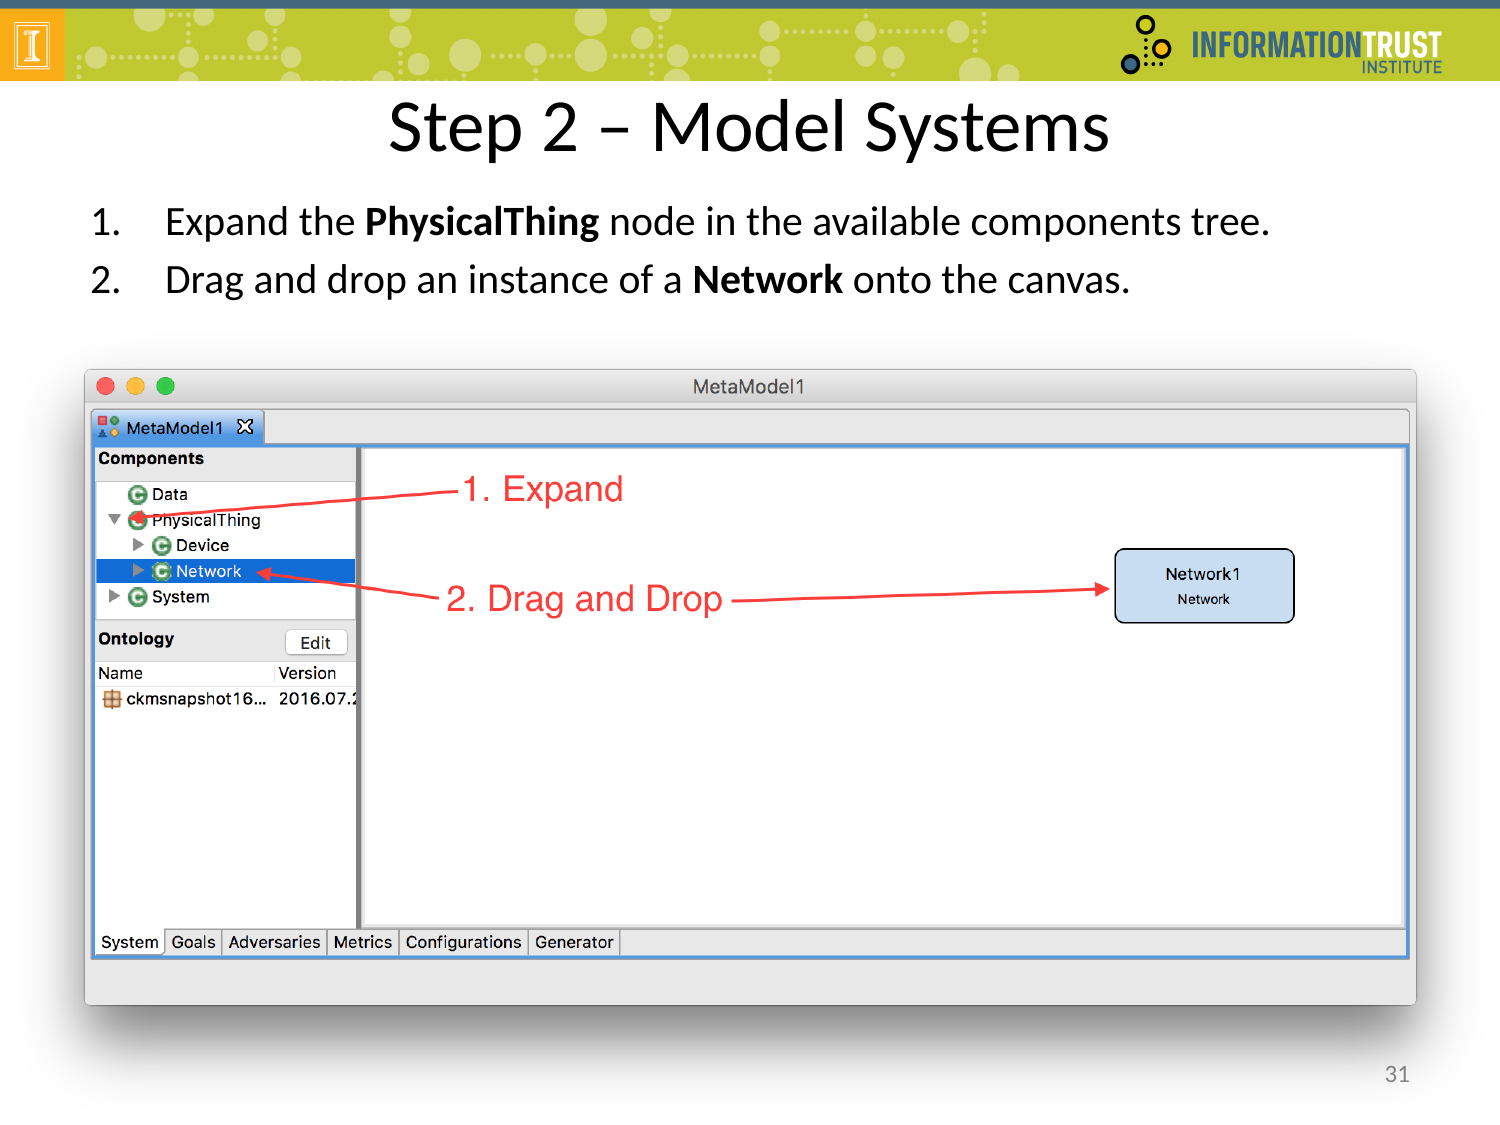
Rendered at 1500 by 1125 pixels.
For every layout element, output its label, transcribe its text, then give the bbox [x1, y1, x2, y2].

title Step 2 – Model Systems [75, 80, 1425, 163]
picture [0, 0, 1500, 81]
list Expand the PhysicalThing node in the available components tree. Drag and drop an instance of a Network onto the canvas. [75, 186, 1439, 320]
picture [0, 321, 1500, 1125]
